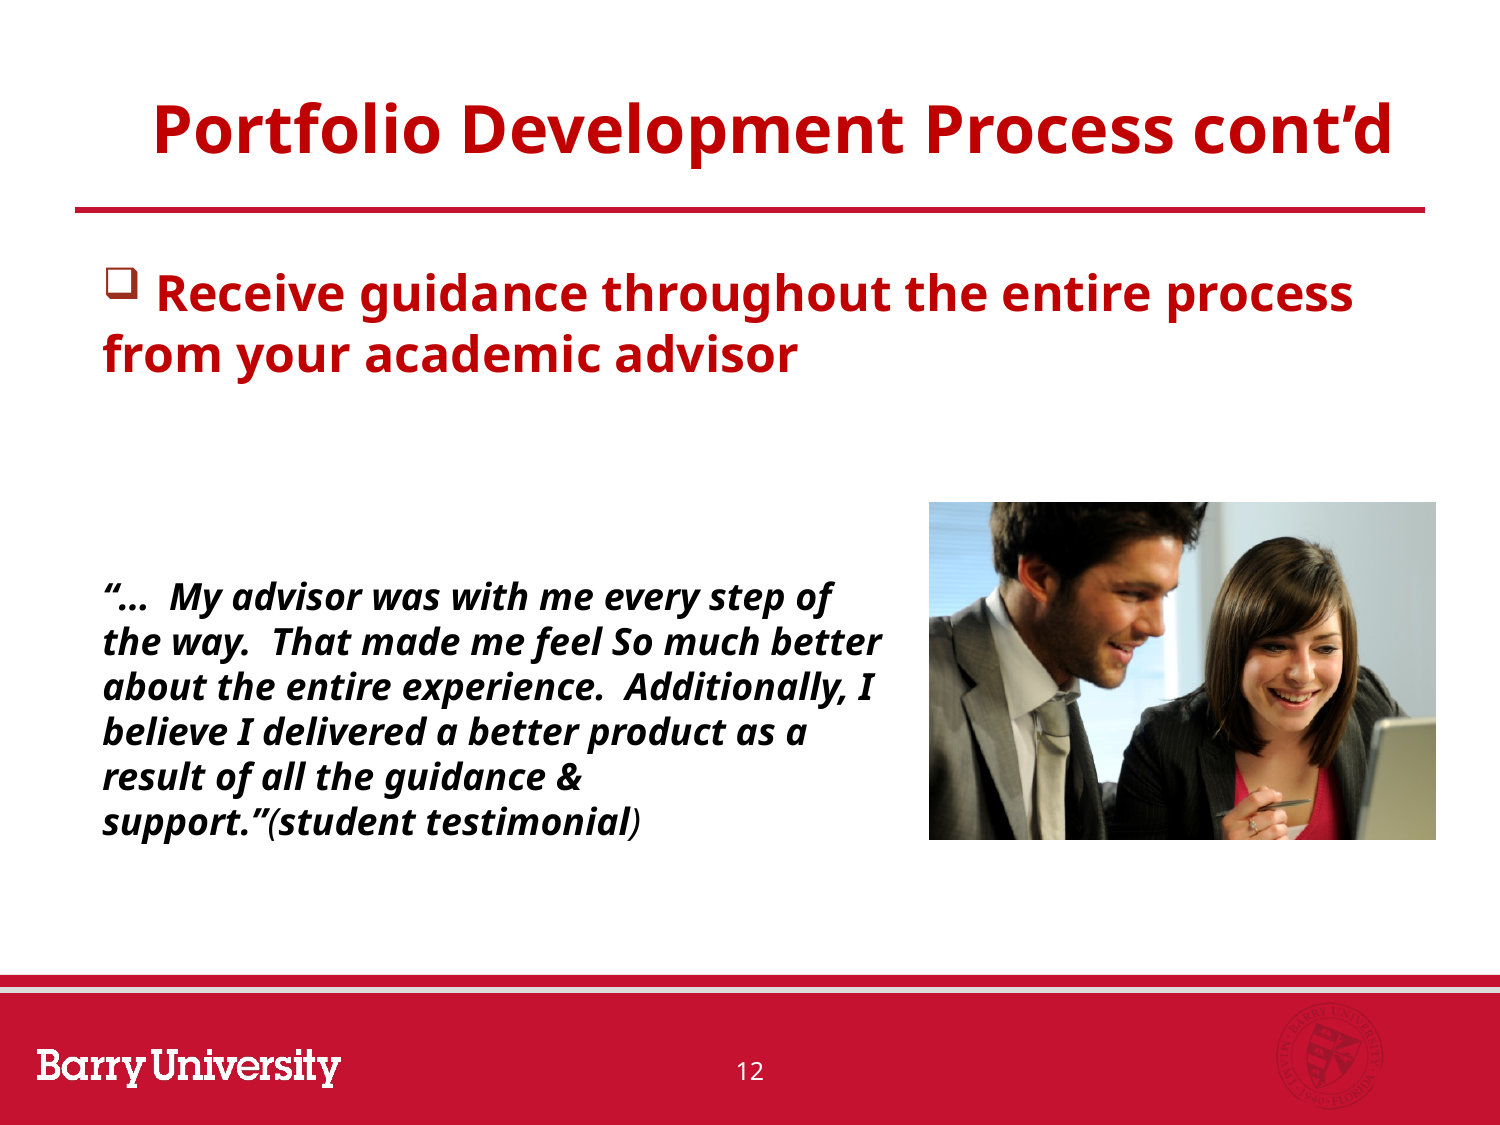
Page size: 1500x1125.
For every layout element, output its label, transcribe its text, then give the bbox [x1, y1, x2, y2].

list Receive guidance throughout the entire process from your academic advisor [87, 227, 1400, 428]
slide_number 12 [675, 1042, 825, 1103]
text_box Portfolio Development Process cont’d [136, 79, 1411, 175]
picture [37, 1049, 341, 1088]
picture [929, 502, 1436, 840]
text_box “… My advisor was with me every step of the way. That made me feel So much better about the entire experience. Additionally, I believe I delivered a better product as a result of all the guidance & support.”(student testimonial) [87, 565, 913, 921]
